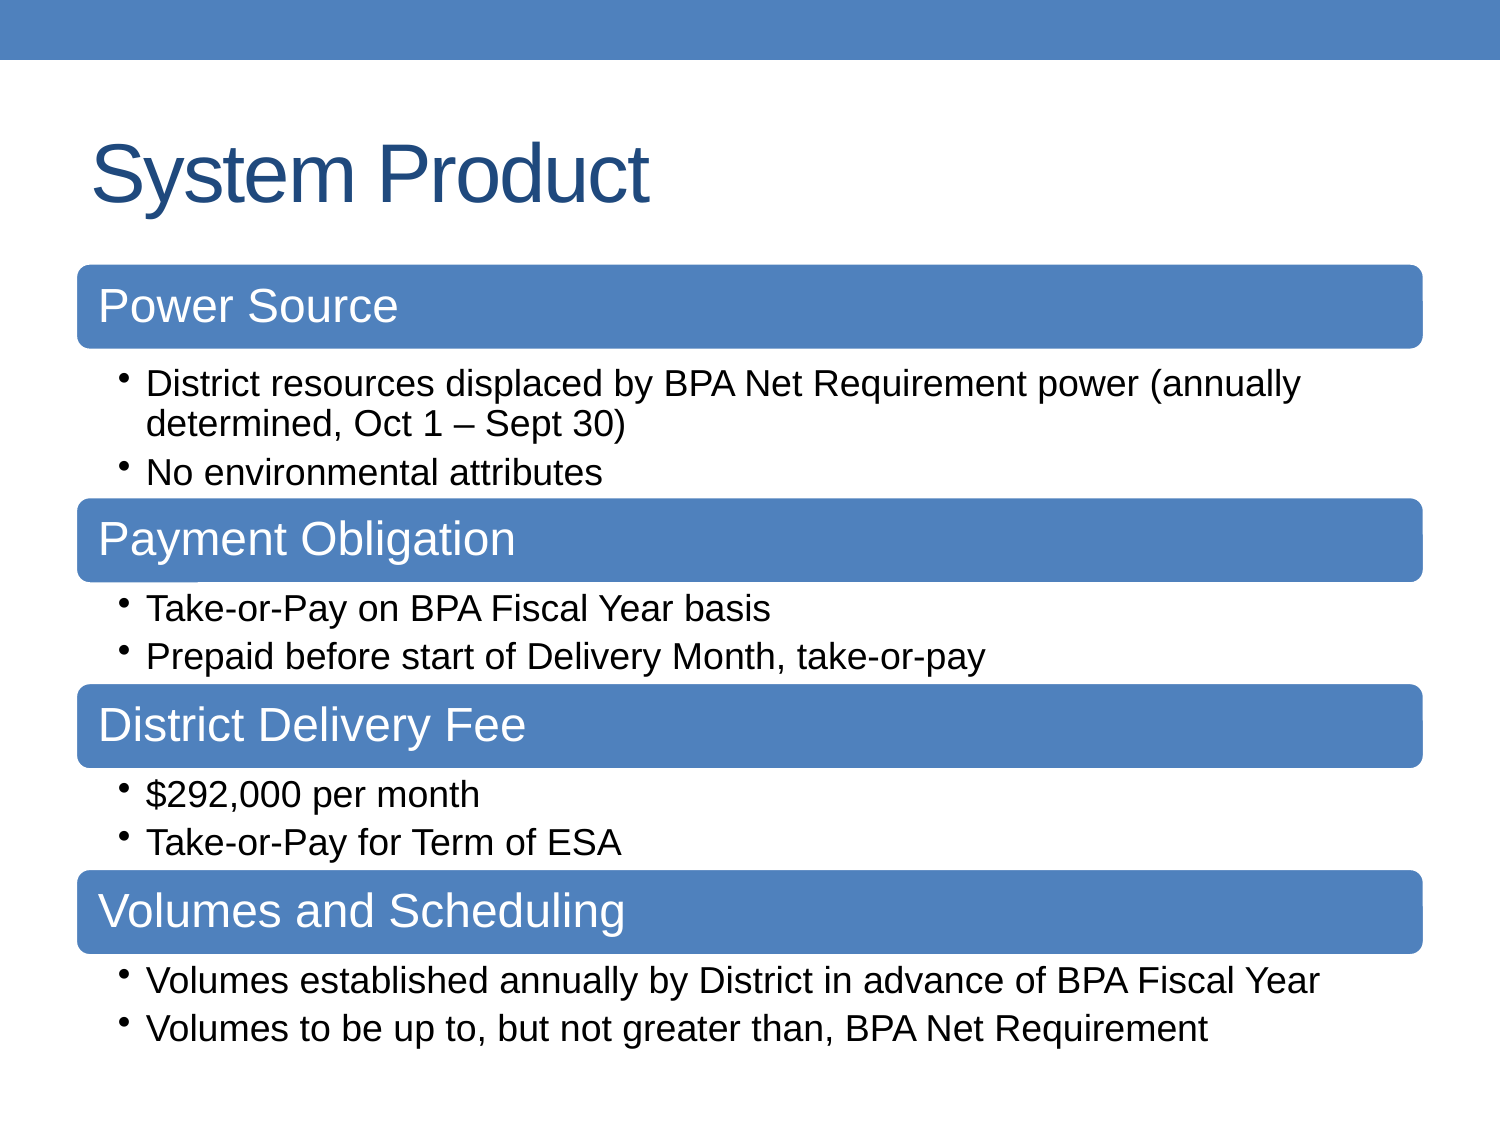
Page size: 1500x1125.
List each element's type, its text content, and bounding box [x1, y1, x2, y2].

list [74, 262, 1426, 1063]
title System Product [75, 87, 1425, 250]
